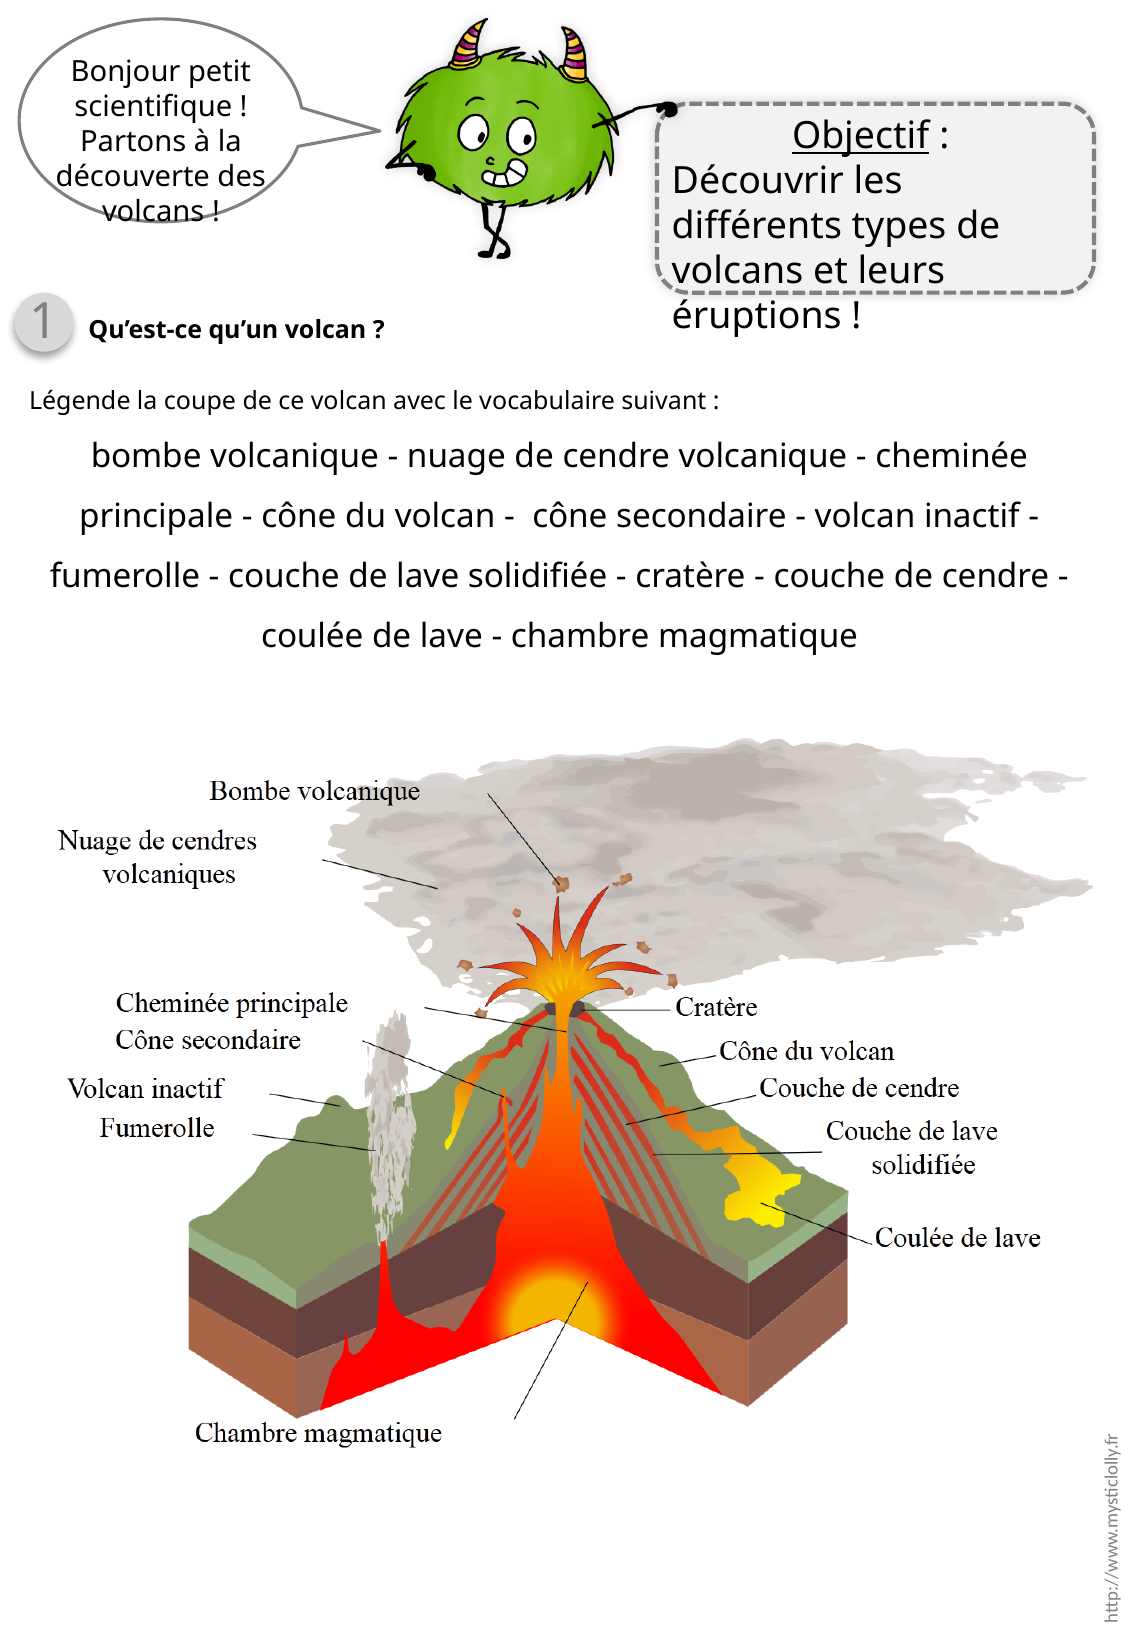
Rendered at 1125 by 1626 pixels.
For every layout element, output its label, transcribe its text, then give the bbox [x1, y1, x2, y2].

text_box Légende la coupe de ce volcan avec le vocabulaire suivant : bombe volcanique - nuage de cendre volcanique - cheminée principale - cône du volcan - cône secondaire - volcan inactif - fumerolle - couche de lave solidifiée - cratère - couche de cendre - coulée de lave - chambre magmatique [14, 376, 1106, 662]
text_box Bonjour petit scientifique ! Partons à la découverte des volcans ! [19, 44, 303, 235]
text_box [303, 104, 380, 148]
picture [385, 18, 689, 259]
text_box Objectif : Découvrir les différents types de volcans et leurs éruptions ! [656, 103, 1094, 344]
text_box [14, 280, 74, 357]
picture [19, 729, 1101, 1460]
text_box [63, 16, 259, 44]
text_box Qu’est-ce qu’un volcan ? [78, 306, 1078, 352]
